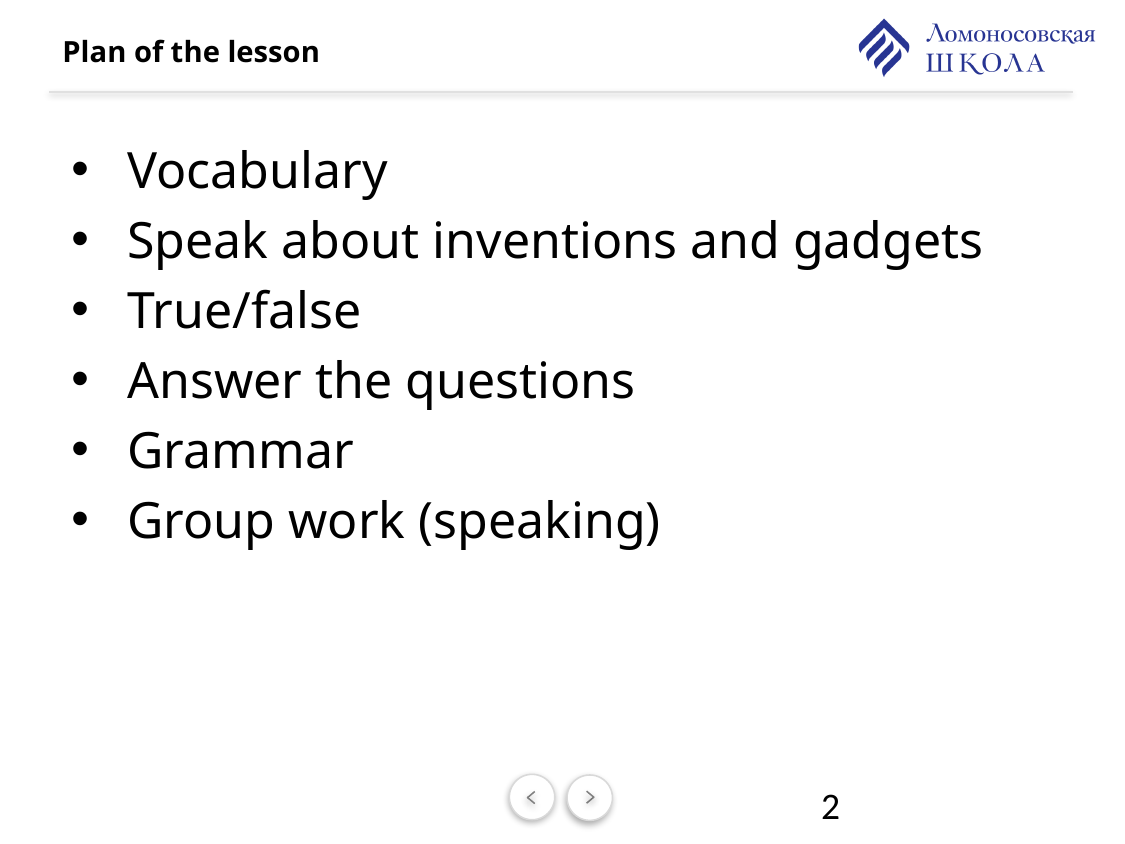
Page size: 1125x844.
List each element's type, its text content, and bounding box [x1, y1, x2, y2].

list Vocabulary Speak about inventions and gadgets True/false Answer the questions Grammar Group work (speaking) [56, 130, 1069, 688]
picture [856, 16, 1097, 80]
slide_number 2 [806, 774, 1069, 820]
title Plan of the lesson [55, 21, 806, 80]
